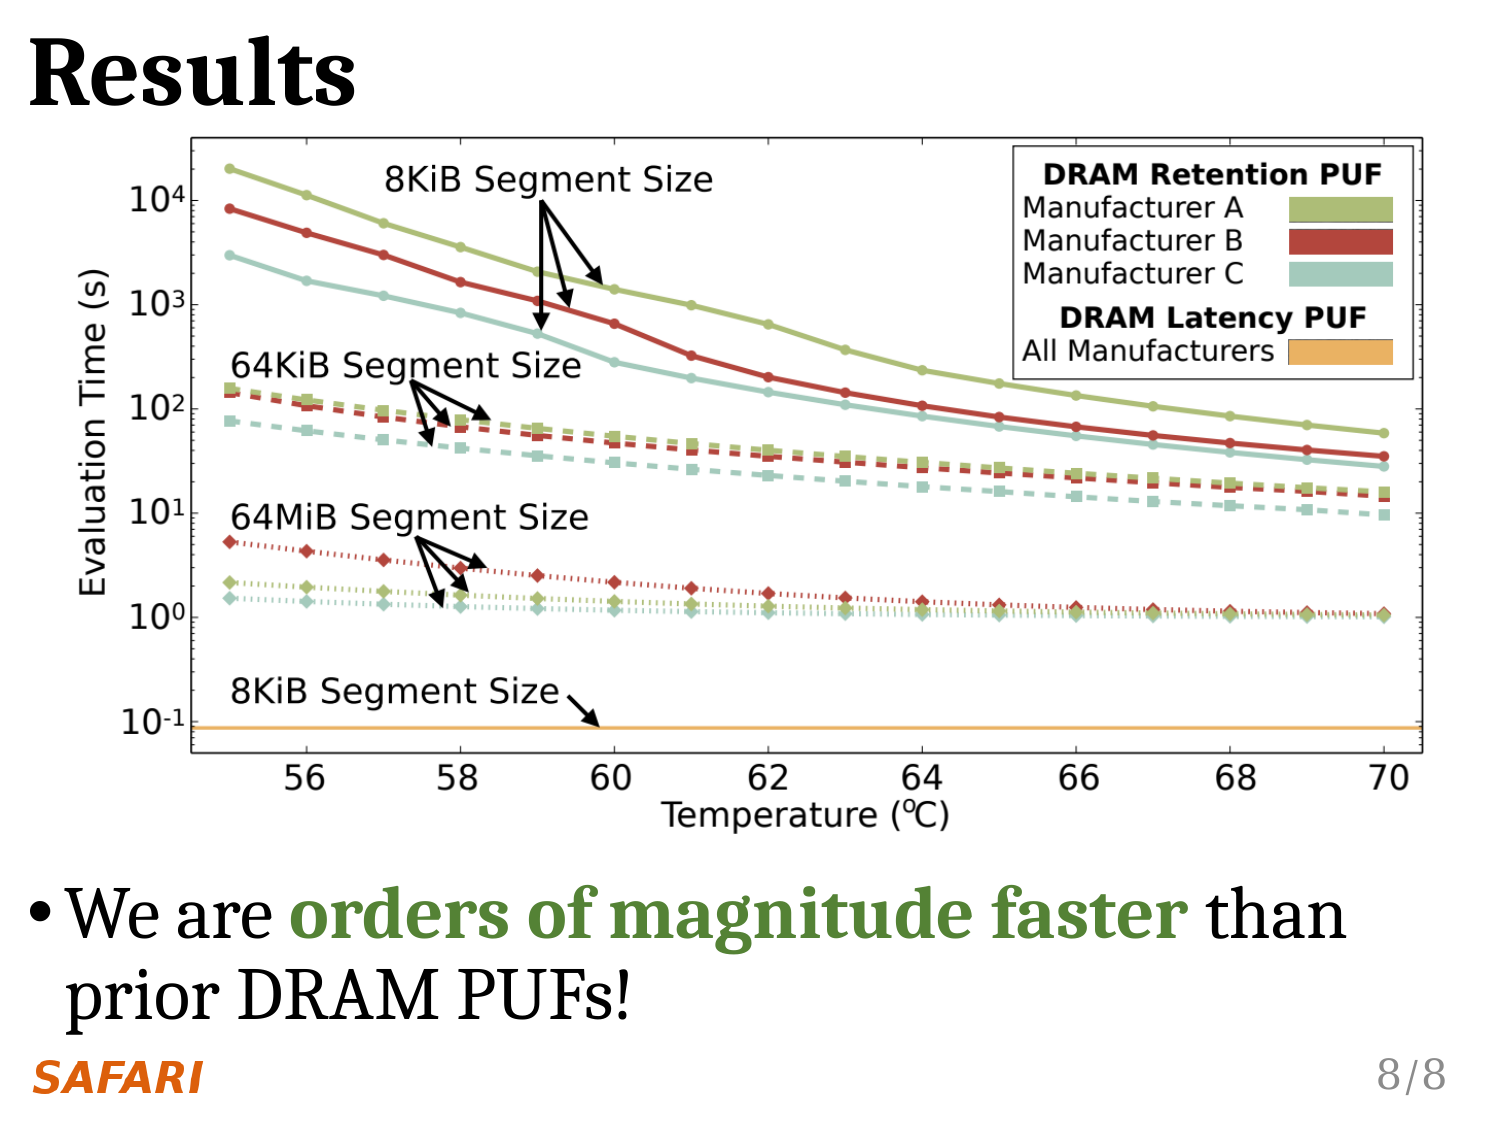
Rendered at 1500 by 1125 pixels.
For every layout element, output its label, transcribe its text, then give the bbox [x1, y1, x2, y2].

list We are orders of magnitude faster than prior DRAM PUFs! [12, 866, 1487, 1084]
picture [31, 1084, 209, 1104]
picture [74, 133, 1425, 835]
title Results [12, 12, 1487, 134]
